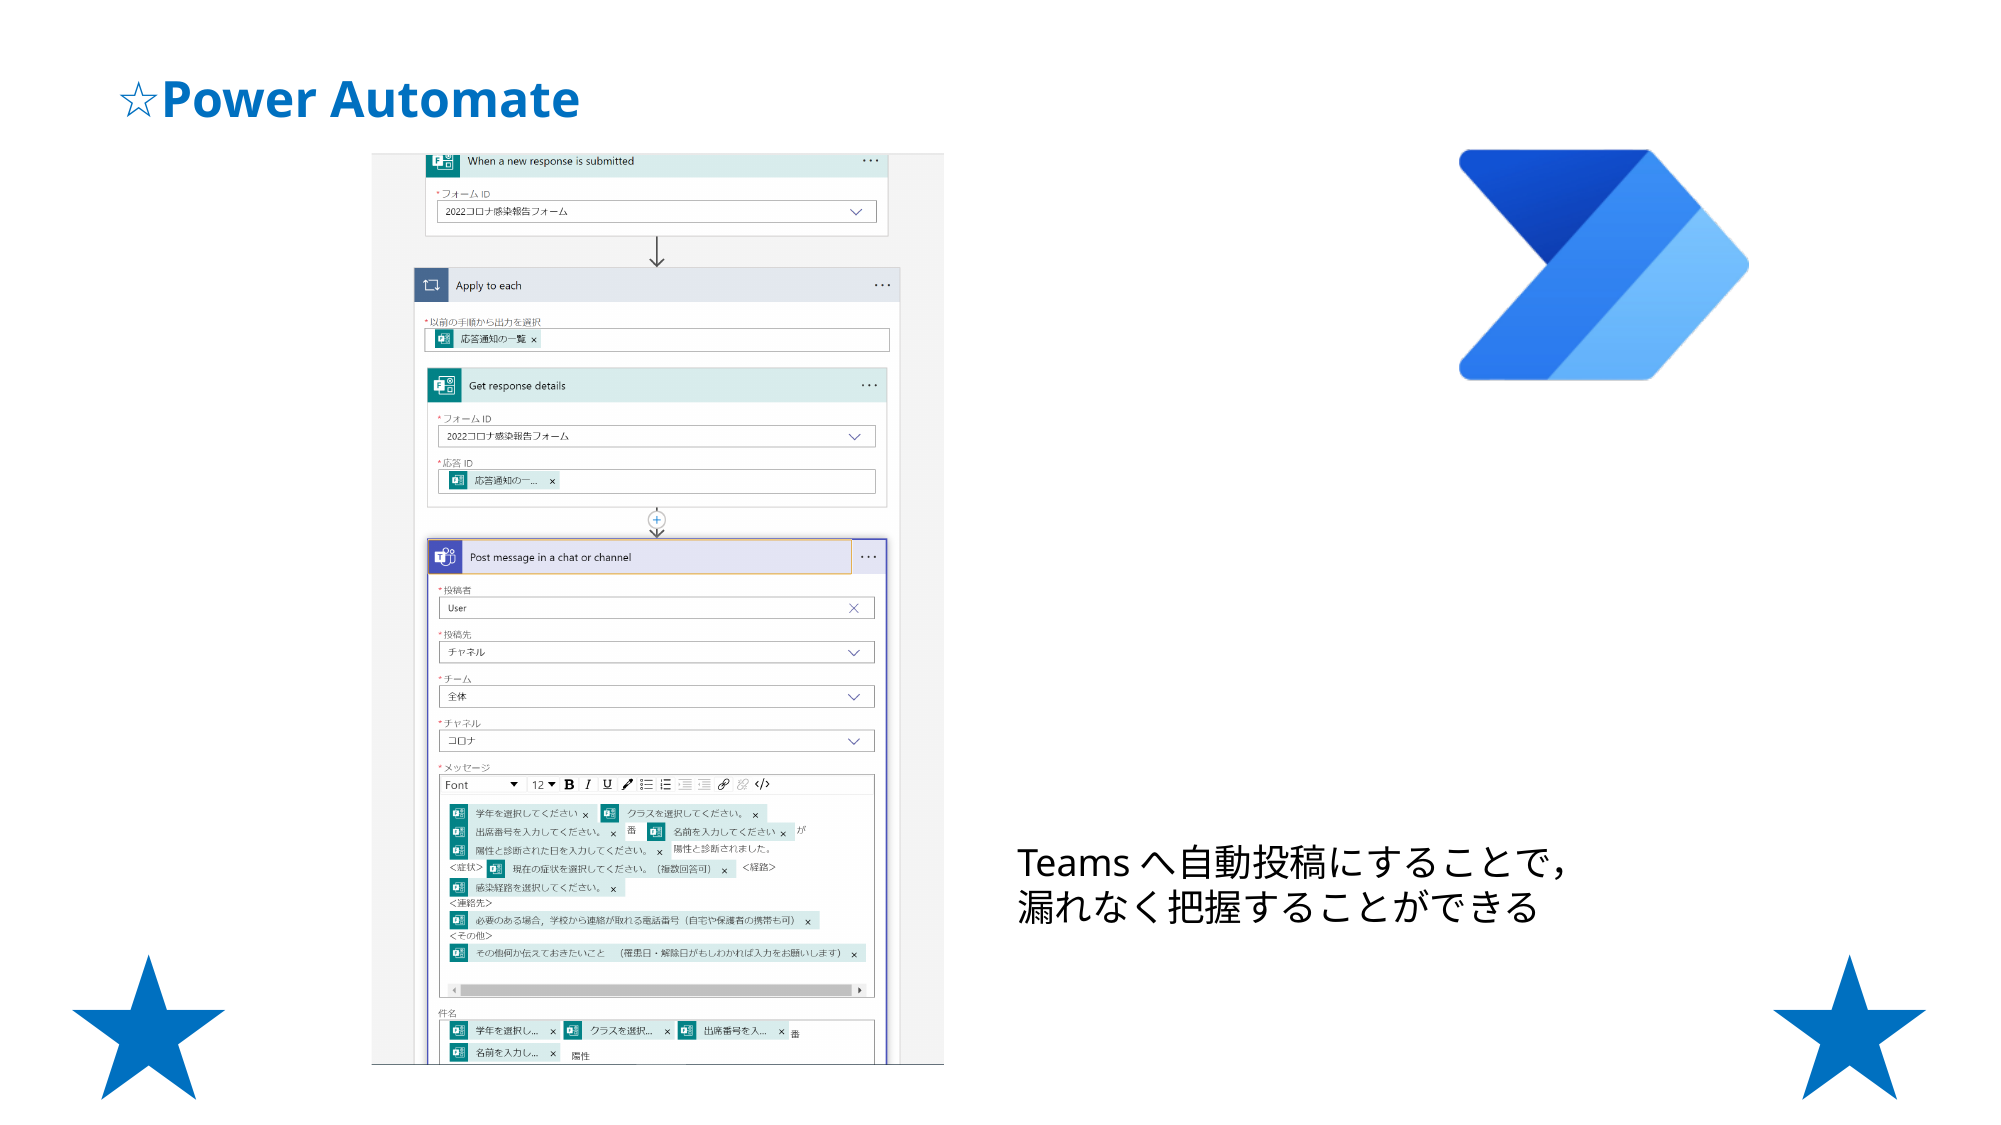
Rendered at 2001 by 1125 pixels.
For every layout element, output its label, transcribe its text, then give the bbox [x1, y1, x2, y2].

text_box ☆Power Automate [101, 60, 596, 180]
picture [371, 153, 944, 1065]
picture [1459, 120, 1749, 410]
text_box ★ [45, 892, 255, 1125]
text_box ★ [1745, 892, 1955, 1125]
text_box Teamsへ自動投稿にすることで， 漏れなく把握することができる [1002, 831, 1603, 936]
